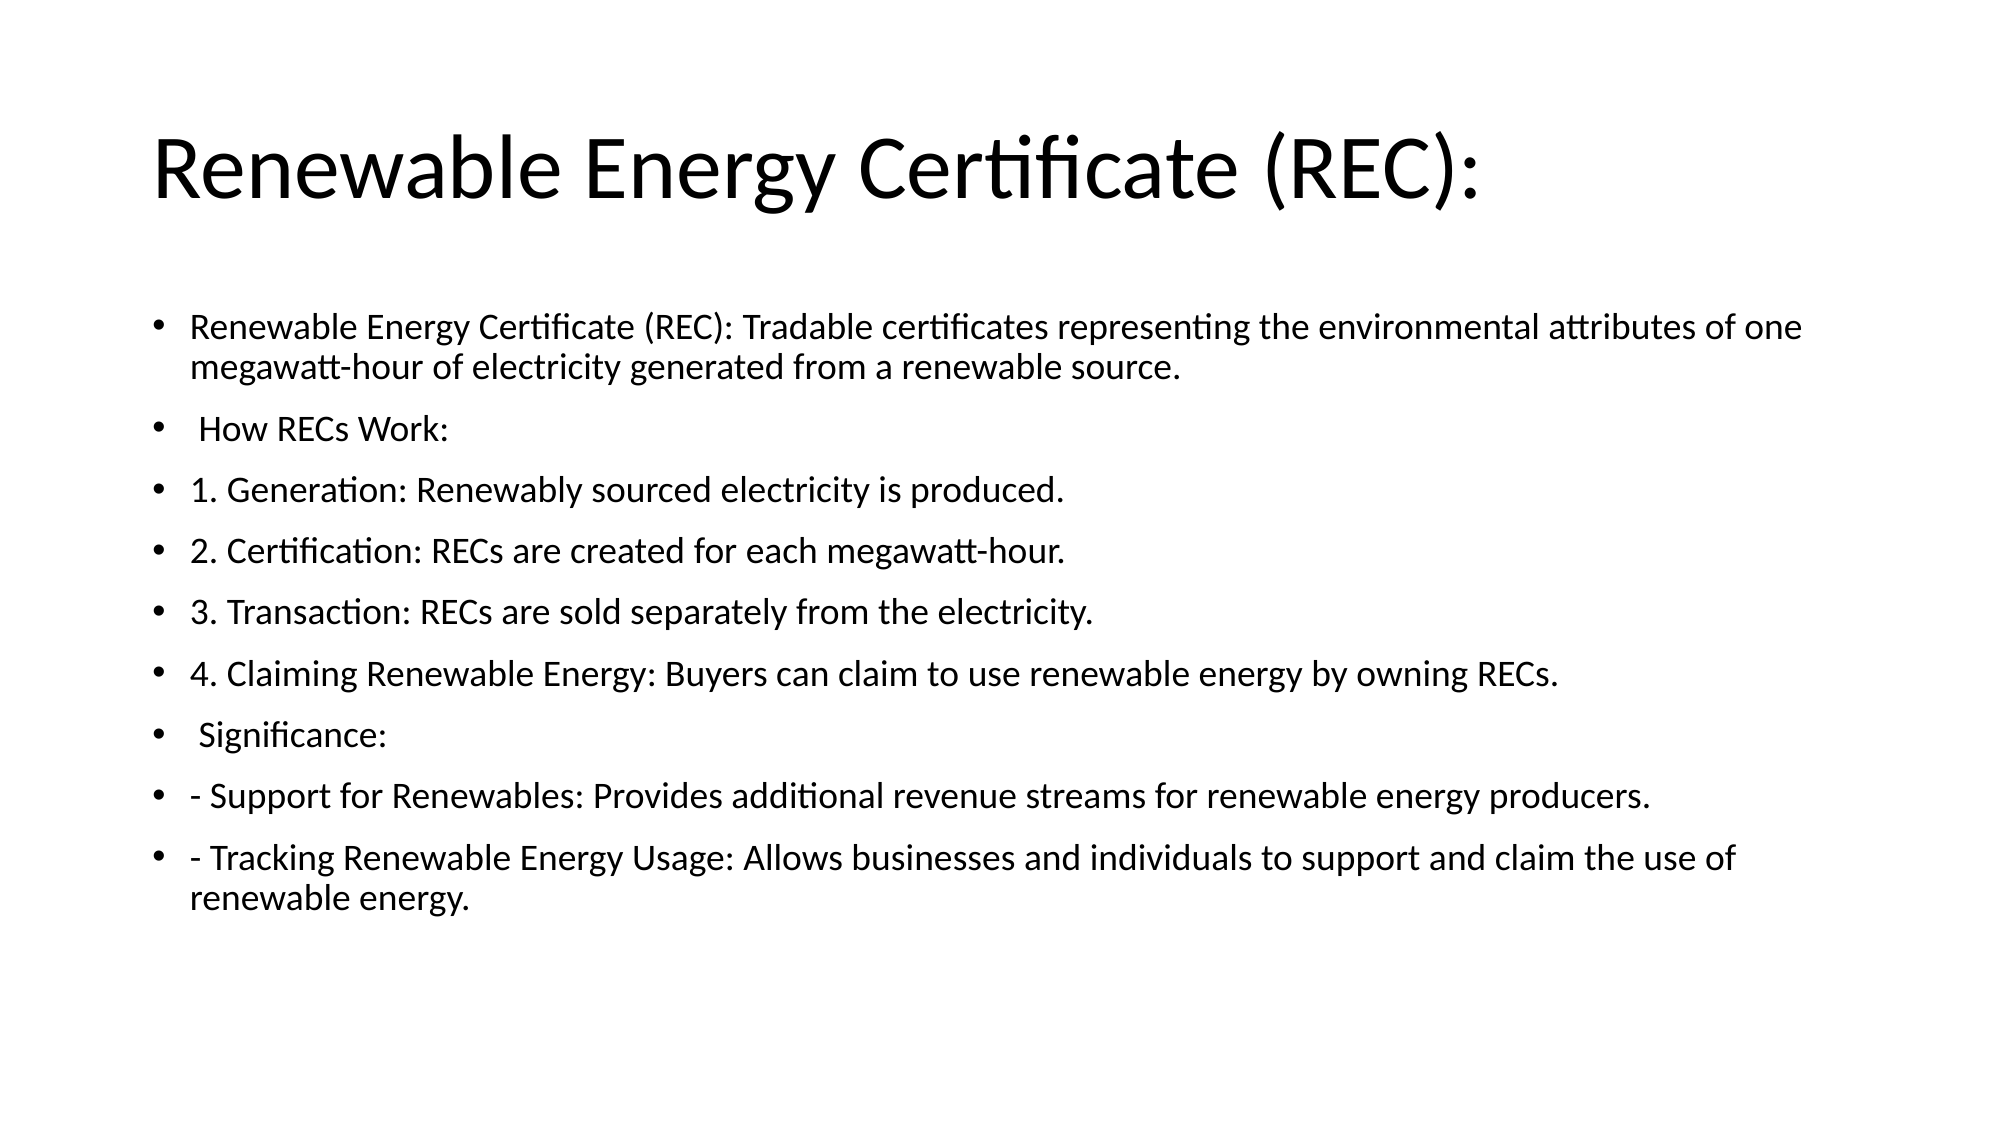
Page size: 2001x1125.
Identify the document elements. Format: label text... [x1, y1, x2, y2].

list Renewable Energy Certificate (REC): Tradable certificates representing the environmental attributes of one megawatt-hour of electricity generated from a renewable source. How RECs Work: 1. Generation: Renewably sourced electricity is produced. 2. Certification: RECs are created for each megawatt-hour. 3. Transaction: RECs are sold separately from the electricity. 4. Claiming Renewable Energy: Buyers can claim to use renewable energy by owning RECs. Significance: - Support for Renewables: Provides additional revenue streams for renewable energy producers. - Tracking Renewable Energy Usage: Allows businesses and individuals to support and claim the use of renewable energy. [137, 299, 1863, 1014]
title Renewable Energy Certificate (REC): [137, 59, 1863, 278]
